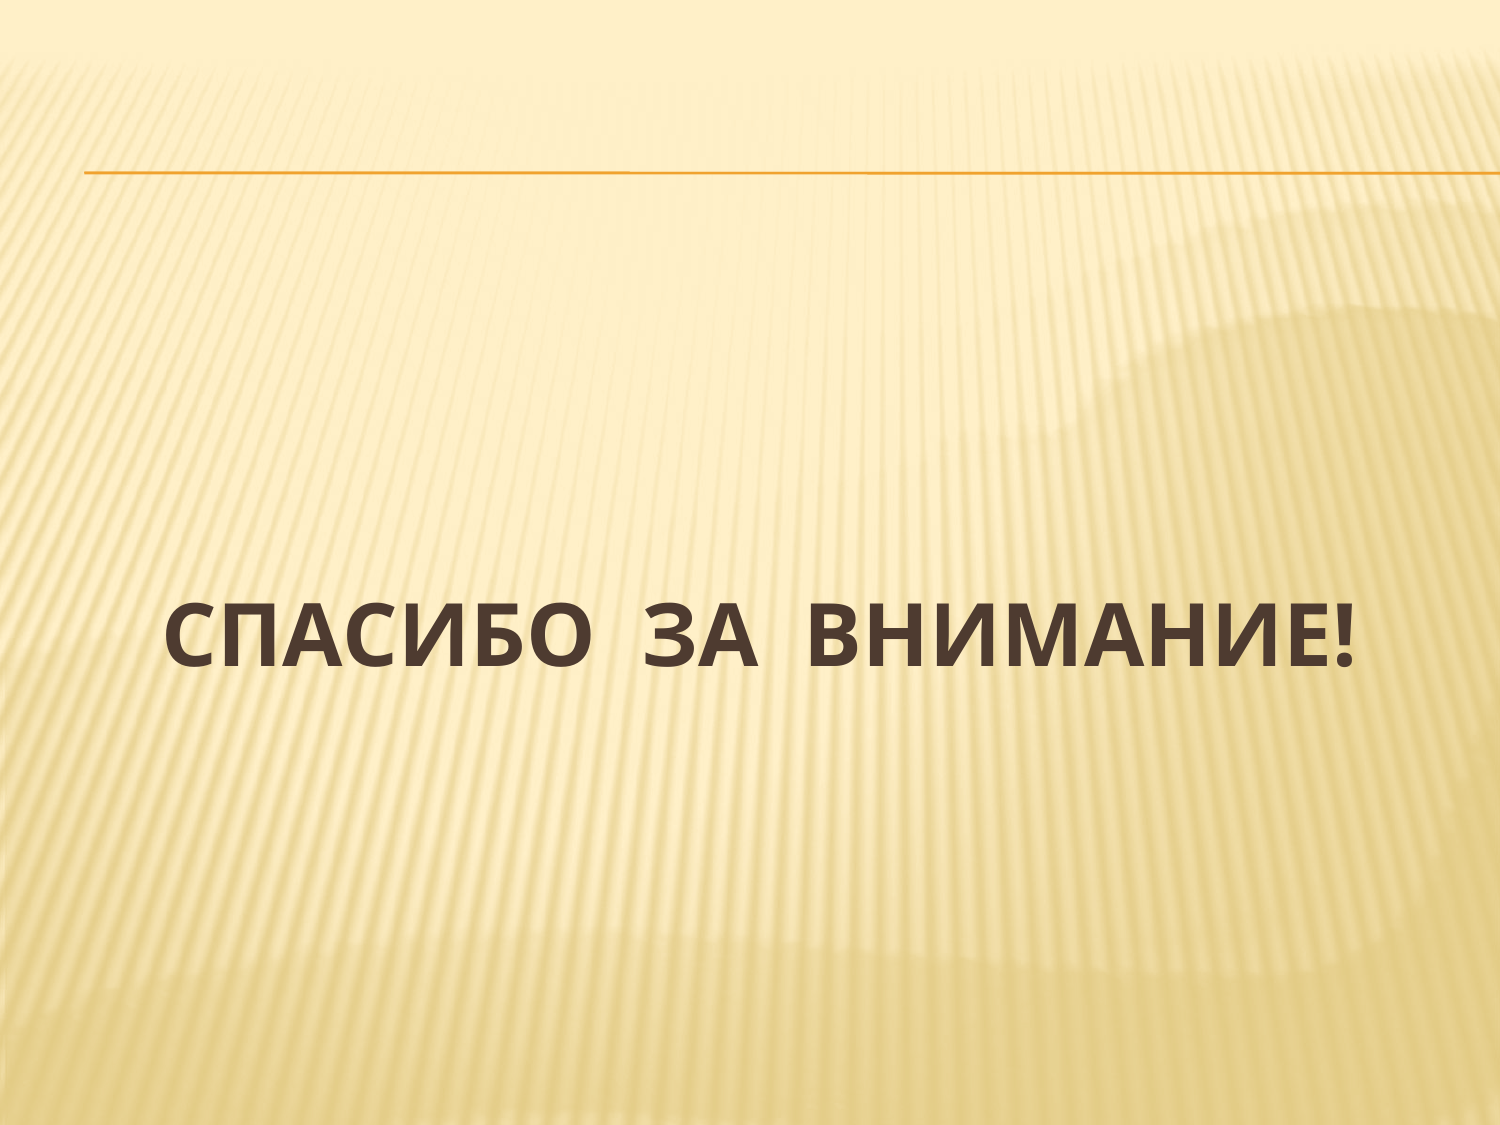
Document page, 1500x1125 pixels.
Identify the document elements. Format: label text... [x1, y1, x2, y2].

list СПАСИБО ЗА ВНИМАНИЕ! [46, 351, 1473, 880]
